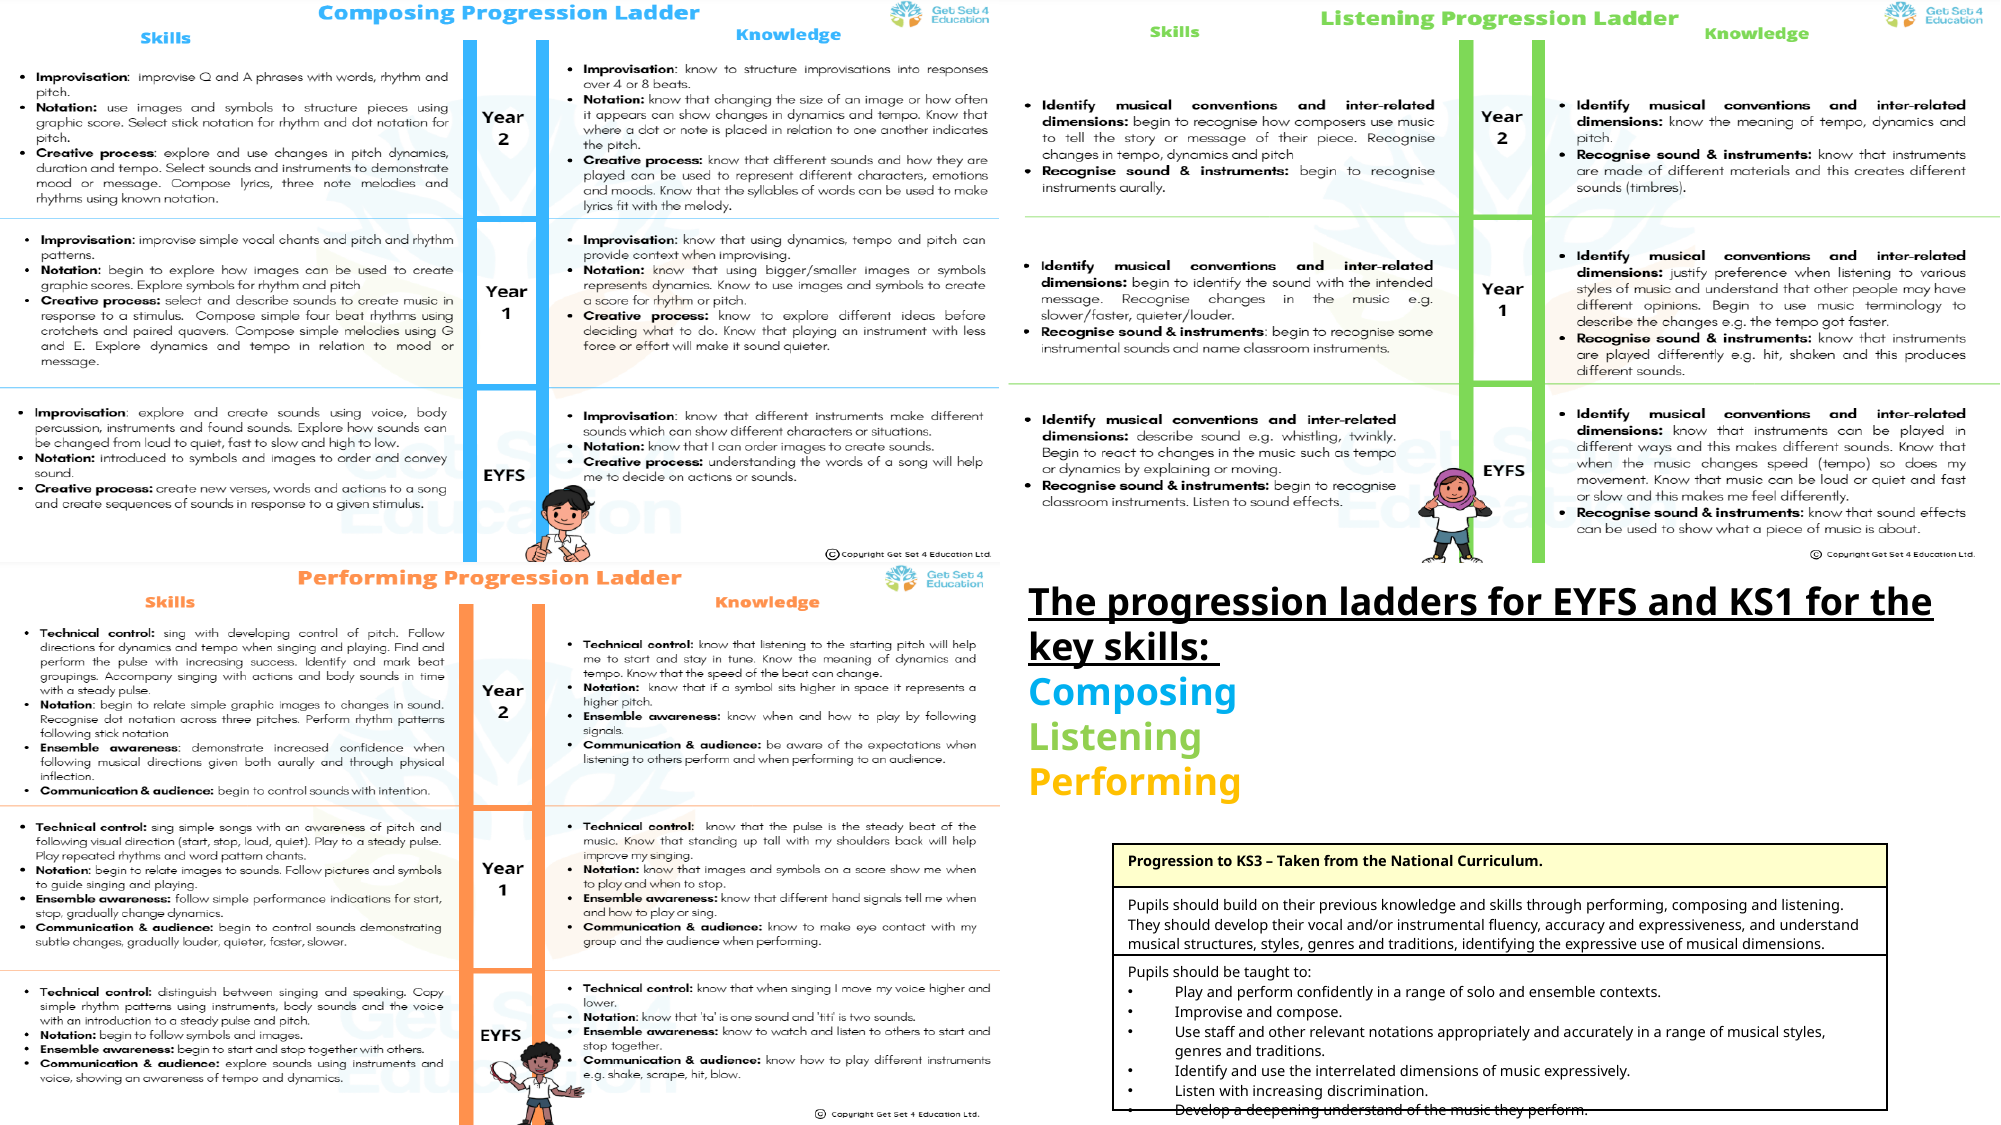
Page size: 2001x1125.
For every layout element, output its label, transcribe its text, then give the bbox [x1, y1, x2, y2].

text_box The progression ladders for EYFS and KS1 for the key skills: Composing Listening Performing [1013, 570, 1987, 810]
table_header Progression to KS3 – Taken from the National Curriculum. [1114, 845, 1886, 886]
table_cell Pupils should build on their previous knowledge and skills through performing, composing and listening. They should develop their vocal and/or instrumental fluency, accuracy and expressiveness, and understand musical structures, styles, genres and traditions, identifying the expressive use of musical dimensions. [1114, 888, 1886, 954]
table_cell Pupils should be taught to: Play and perform confidently in a range of solo and ensemble contexts. Improvise and compose. Use staff and other relevant notations appropriately and accurately in a range of musical styles, genres and traditions. Identify and use the interrelated dimensions of music expressively. Listen with increasing discrimination. Develop a deepening understand of the music they perform. [1114, 956, 1886, 1109]
picture [0, 0, 2000, 1125]
